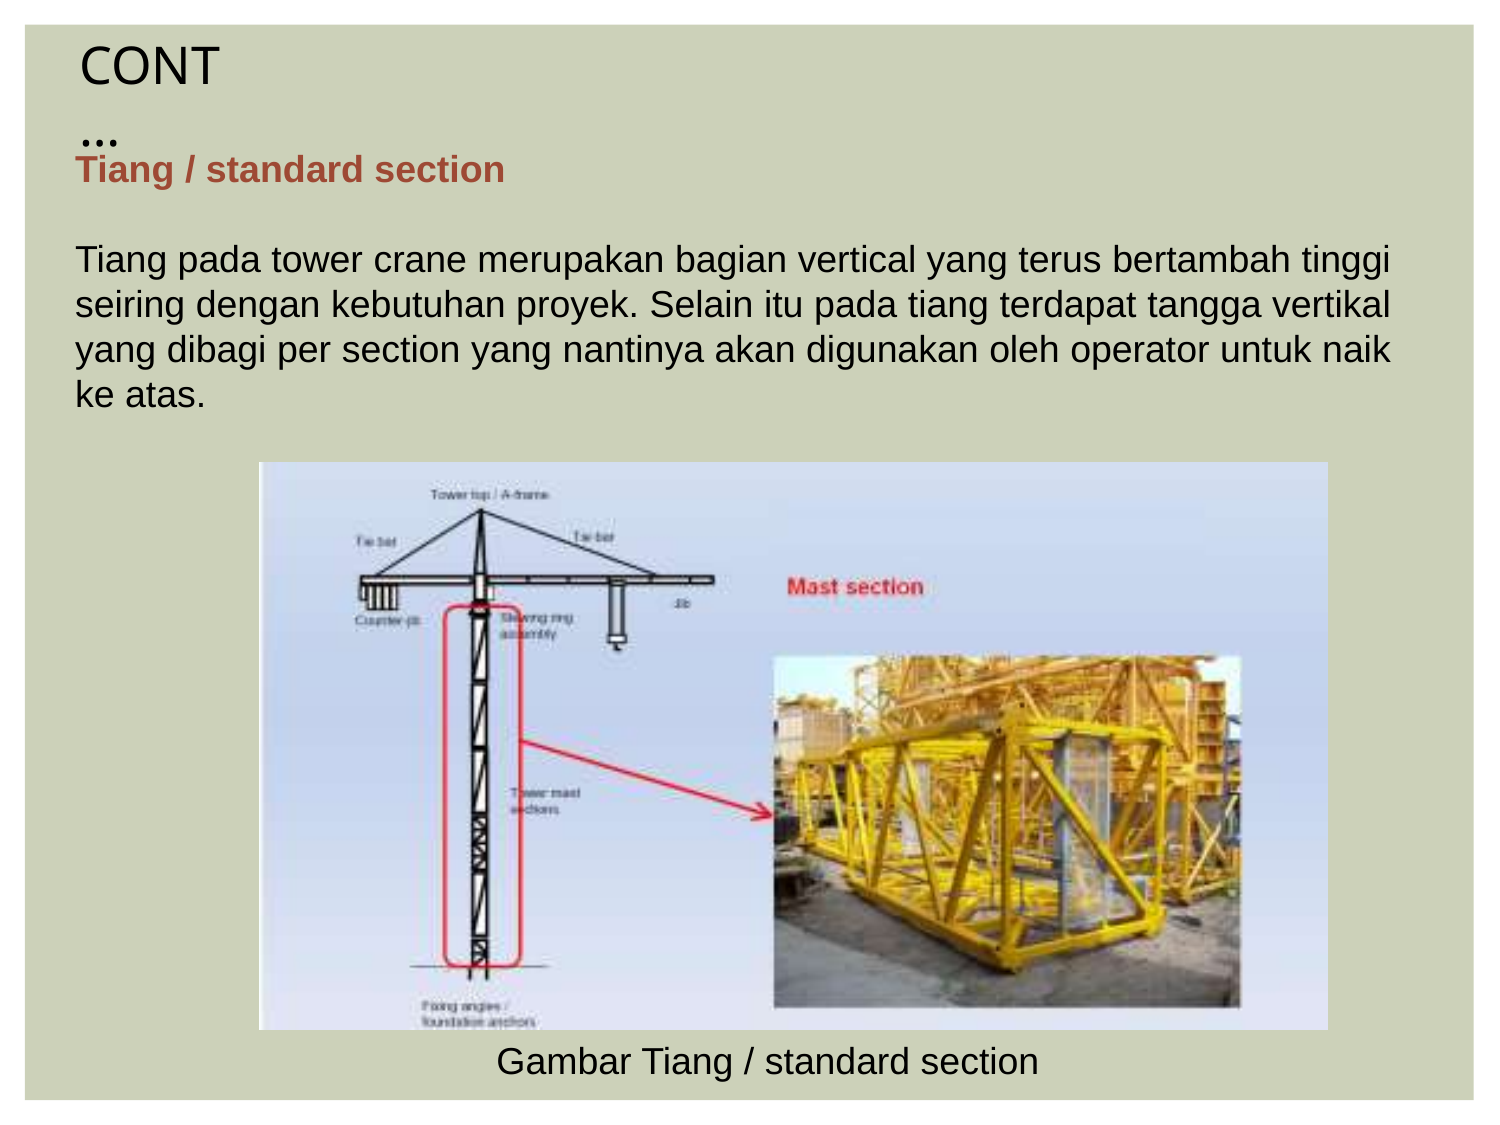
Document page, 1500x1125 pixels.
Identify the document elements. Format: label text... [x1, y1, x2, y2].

picture [259, 461, 1329, 1030]
text_box CONT… [64, 24, 266, 165]
text_box Gambar Tiang / standard section [481, 1040, 1055, 1089]
text_box Tiang / standard section Tiang pada tower crane merupakan bagian vertical yang terus bertambah tinggi seiring dengan kebutuhan proyek. Selain itu pada tiang terdapat tangga vertikal yang dibagi per section yang nantinya akan digunakan oleh operator untuk naik ke atas. [60, 137, 1406, 422]
